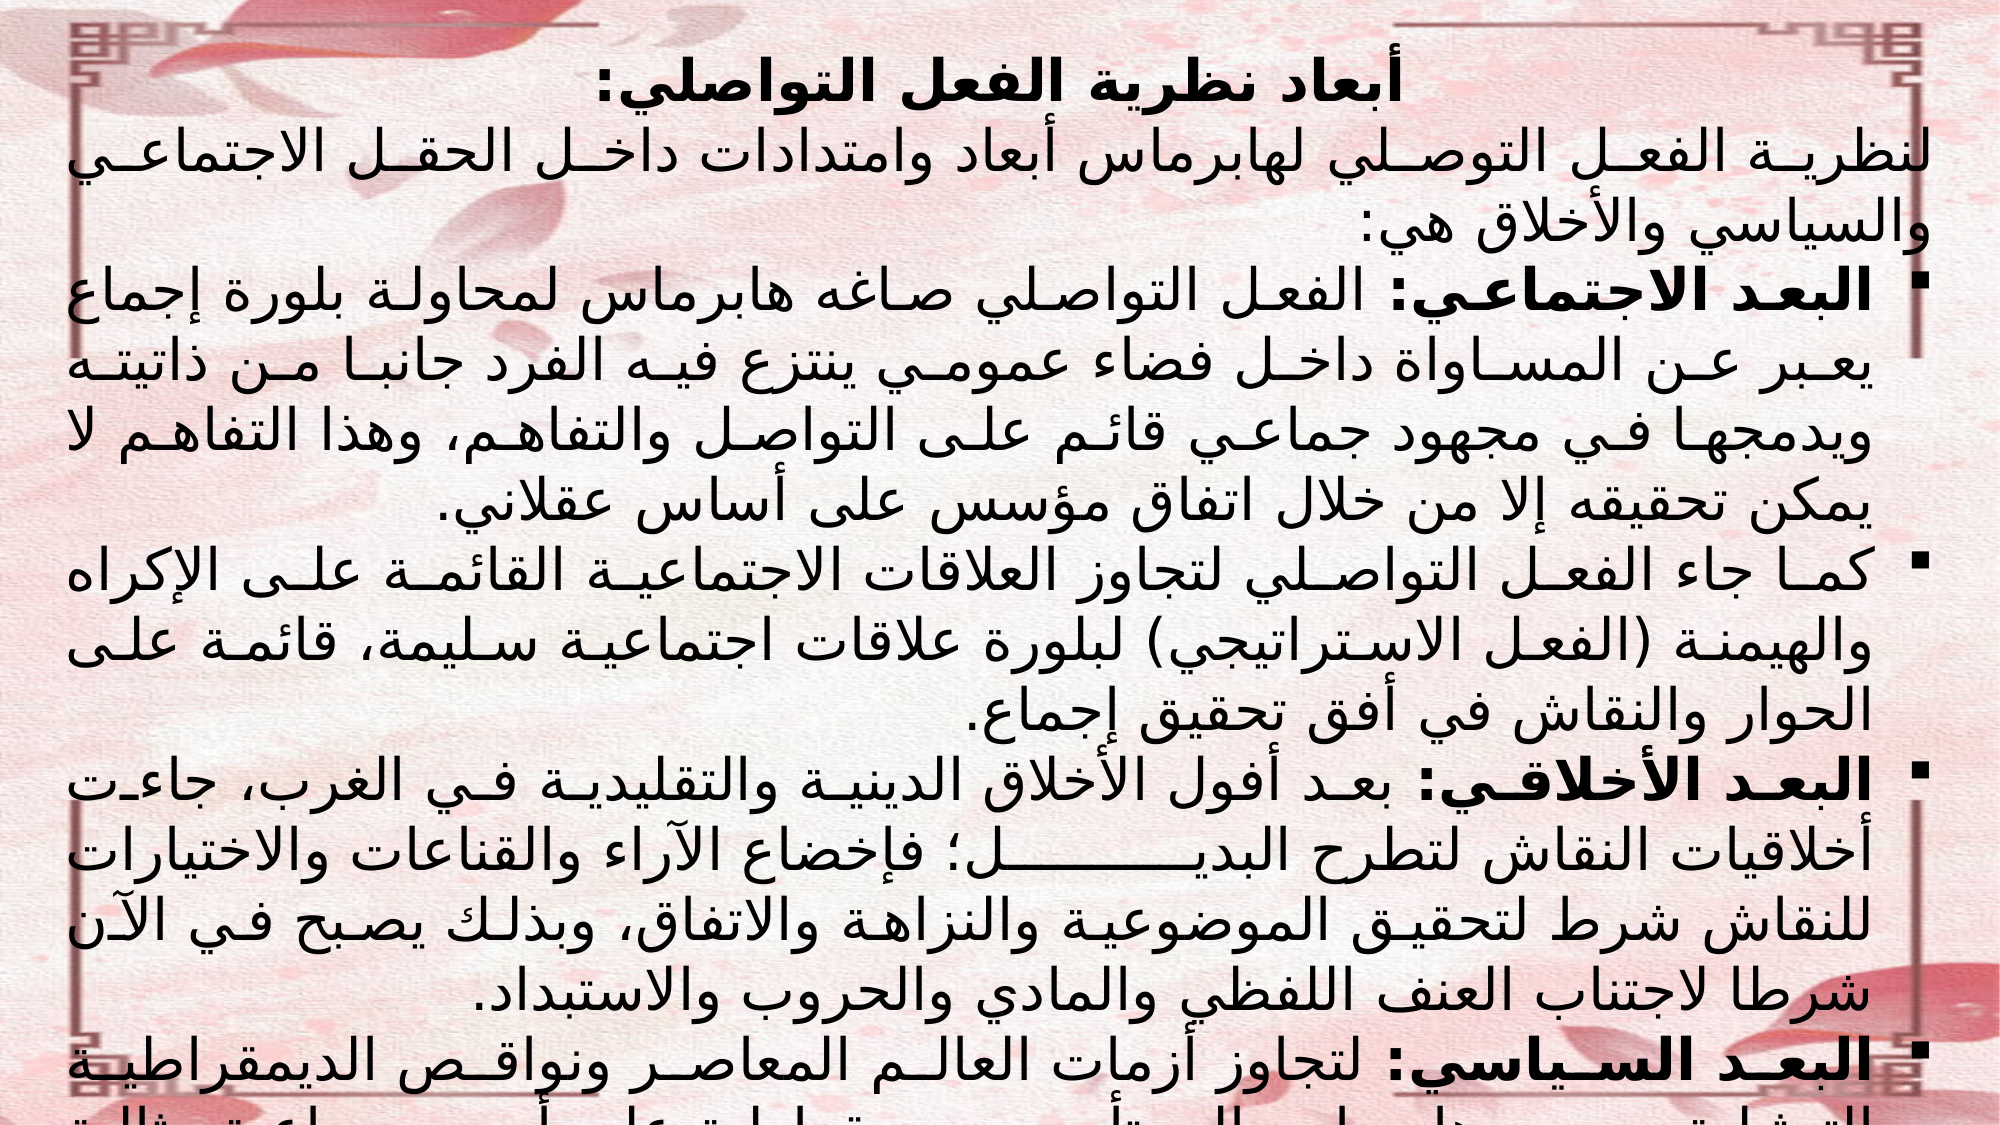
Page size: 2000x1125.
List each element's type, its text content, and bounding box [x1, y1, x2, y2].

picture [0, 0, 2000, 1125]
list أبعاد نظرية الفعل التواصلي: لنظرية الفعل التوصلي لهابرماس أبعاد وامتدادات داخل الحقل الاجتماعي والسياسي والأخلاق هي: البعد الاجتماعي: الفعل التواصلي صاغه هابرماس لمحاولة بلورة إجماع يعبر عن المساواة داخل فضاء عمومي ينتزع فيه الفرد جانبا من ذاتيته ويدمجها في مجهود جماعي قائم على التواصل والتفاهم، وهذا التفاهم لا يمكن تحقيقه إلا من خلال اتفاق مؤسس على أساس عقلاني. كما جاء الفعل التواصلي لتجاوز العلاقات الاجتماعية القائمة على الإكراه والهيمنة (الفعل الاستراتيجي) لبلورة علاقات اجتماعية سليمة، قائمة على الحوار والنقاش في أفق تحقيق إجماع. البعد الأخلاقي: بعد أفول الأخلاق الدينية والتقليدية في الغرب، جاءت أخلاقيات النقاش لتطرح البديل؛ فإخضاع الآراء والقناعات والاختيارات للنقاش شرط لتحقيق الموضوعية والنزاهة والاتفاق، وبذلك يصبح في الآن شرطا لاجتناب العنف اللفظي والمادي والحروب والاستبداد. البعد السياسي: لتجاوز أزمات العالم المعاصر ونواقص الديمقراطية التمثيلية، يسعى هابرماس إلى تأسيس ديمقراطية على أسس جماعية مثالية للتواصل، خالية من أية هيمنة أو سيطرة، ويطرح مفهوم التشاور الذي يعتبره جوهريا في ديمقراطيته التشاورية، بحيث يتشكل الرأي العام والإرادة السياسية للمواطنين في المجتمع الديمقراطي، لأن الهدف الأسمى للديمقراطية التشاورية ليس الدفاع عن المصالح الشخصية لأعضاء الجماعة؛ وإنما هو الدفاع عن المصالح العامة. [50, 35, 1950, 1102]
